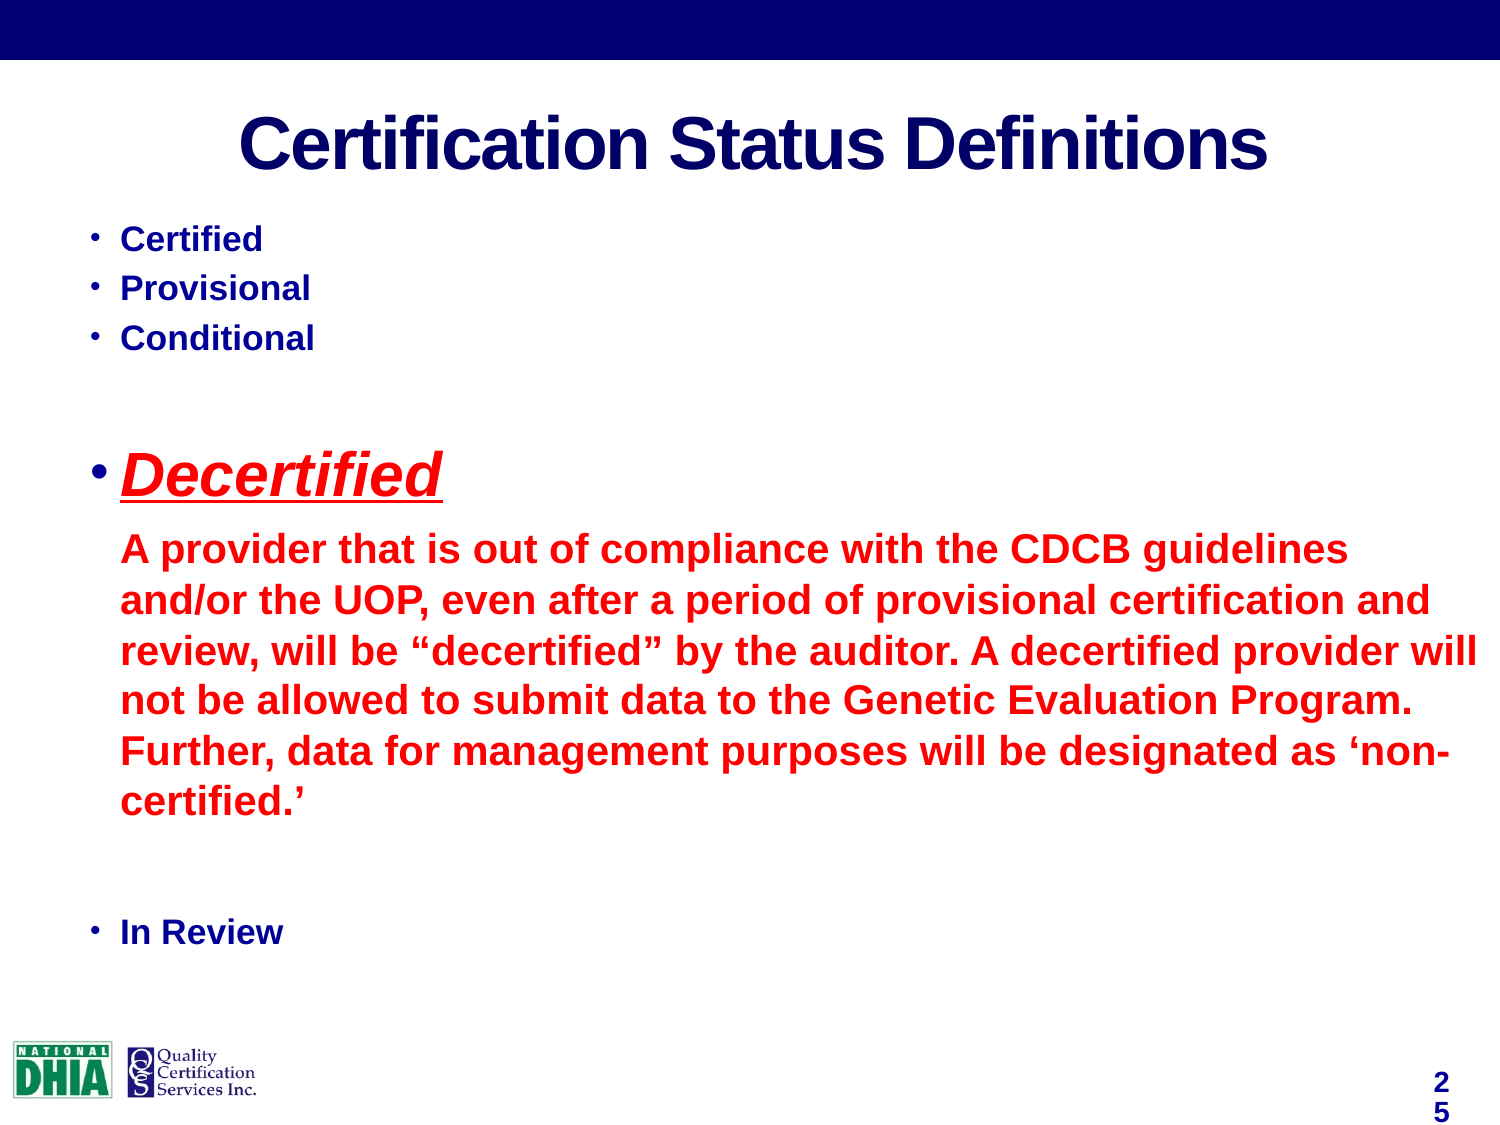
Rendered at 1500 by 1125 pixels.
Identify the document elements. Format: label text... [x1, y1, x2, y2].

title Certification Status Definitions [0, 45, 1430, 234]
picture [12, 1040, 113, 1099]
list Certified Provisional Conditional Decertified A provider that is out of compliance with the CDCB guidelines and/or the UOP, even after a period of provisional certification and review, will be “decertified” by the auditor. A decertified provider will not be allowed to submit data to the Genetic Evaluation Program. Further, data for management purposes will be designated as ‘non-certified.’ In Review [75, 208, 1500, 1006]
slide_number 25 [1418, 1051, 1479, 1112]
picture [125, 1045, 262, 1099]
